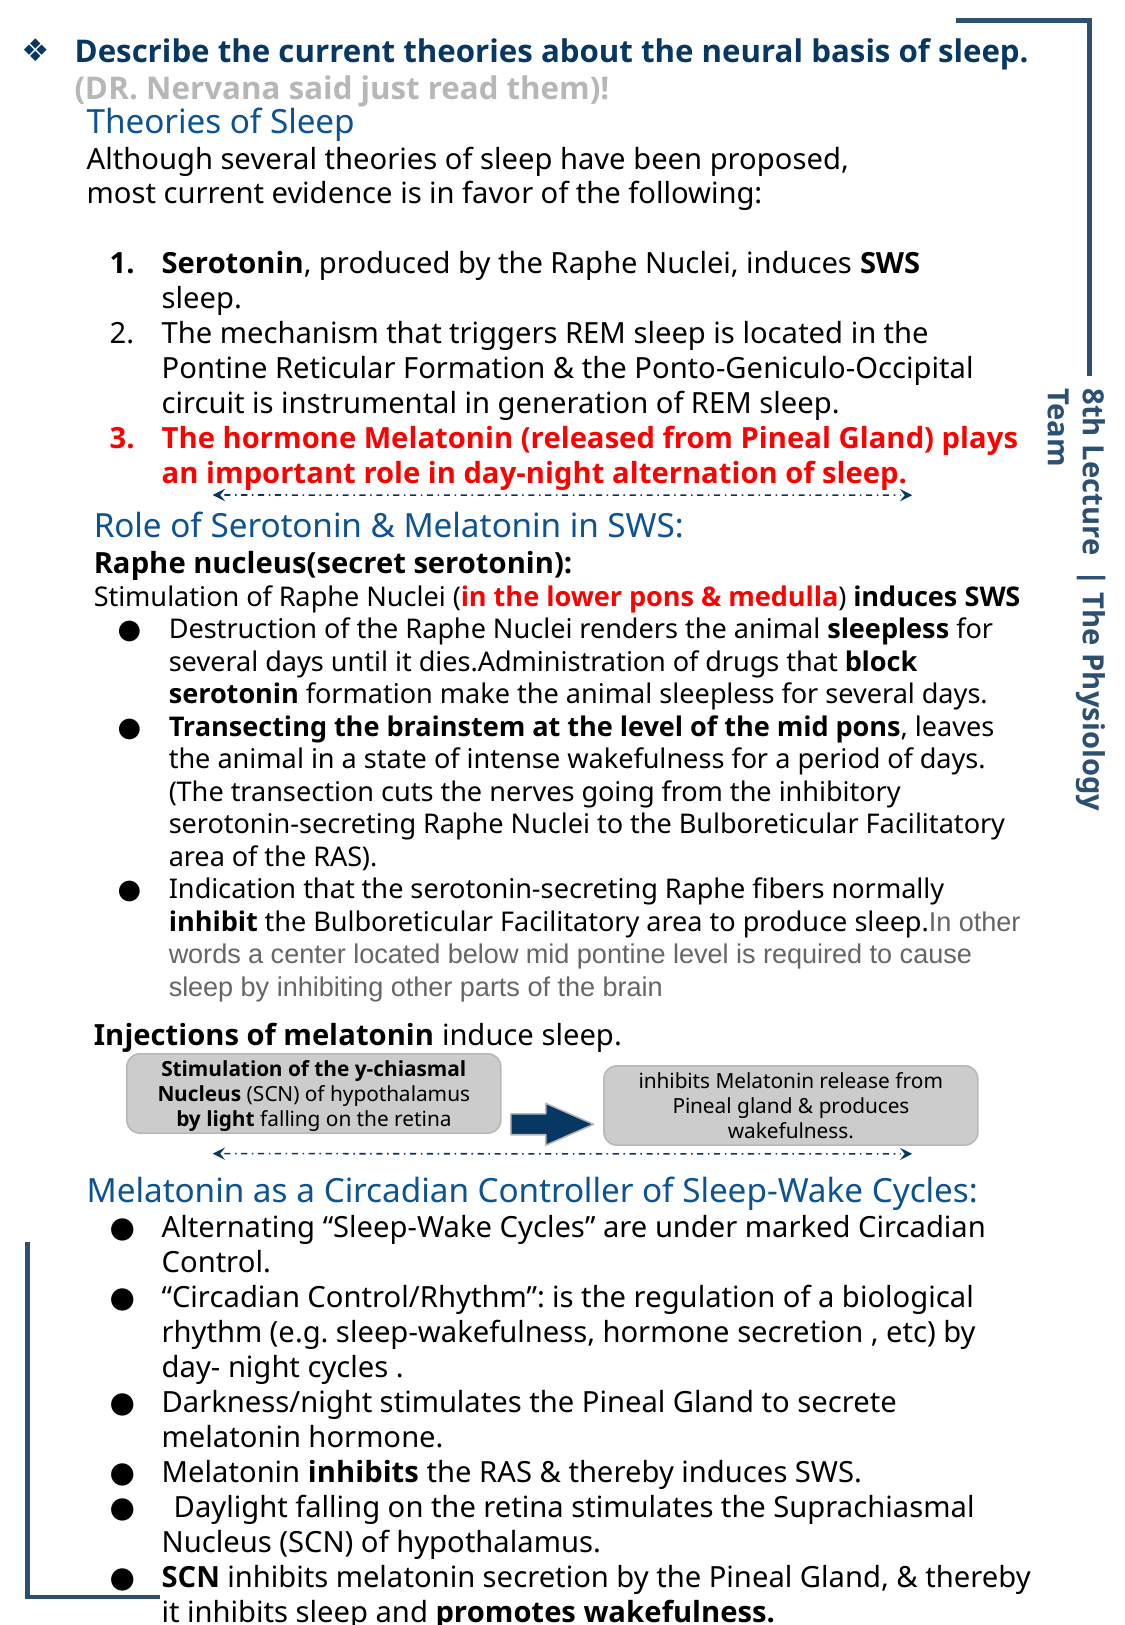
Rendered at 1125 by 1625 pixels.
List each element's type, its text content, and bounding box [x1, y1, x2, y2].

text_box inhibits Melatonin release from Pineal gland & produces wakefulness. [603, 1065, 978, 1146]
text_box 8th Lecture ∣ The Physiology Team [1053, 373, 1125, 874]
text_box Theories of Sleep Although several theories of sleep have been proposed, most current evidence is in favor of the following: Serotonin, produced by the Raphe Nuclei, induces SWS sleep. The mechanism that triggers REM sleep is located in the Pontine Reticular Formation & the Ponto-Geniculo-Occipital circuit is instrumental in generation of REM sleep. The hormone Melatonin (released from Pineal Gland) plays an important role in day-night alternation of sleep. [71, 84, 1054, 490]
text_box Role of Serotonin & Melatonin in SWS: Raphe nucleus(secret serotonin): Stimulation of Raphe Nuclei (in the lower pons & medulla) induces SWS Destruction of the Raphe Nuclei renders the animal sleepless for several days until it dies.Administration of drugs that block serotonin formation make the animal sleepless for several days. Transecting the brainstem at the level of the mid pons, leaves the animal in a state of intense wakefulness for a period of days.(The transection cuts the nerves going from the inhibitory serotonin-secreting Raphe Nuclei to the Bulboreticular Facilitatory area of the RAS). Indication that the serotonin-secreting Raphe fibers normally inhibit the Bulboreticular Facilitatory area to produce sleep.In other words a center located below mid pontine level is required to cause sleep by inhibiting other parts of the brain Injections of melatonin induce sleep. [78, 489, 1047, 1034]
text_box Describe the current theories about the neural basis of sleep. (DR. Nervana said just read them)! [0, 15, 1115, 121]
text_box [777, 1241, 1125, 1372]
text_box Stimulation of the y-chiasmal Nucleus (SCN) of hypothalamus by light falling on the retina [126, 1053, 501, 1134]
text_box [510, 1103, 594, 1146]
text_box Melatonin as a Circadian Controller of Sleep-Wake Cycles: Alternating “Sleep-Wake Cycles” are under marked Circadian Control. “Circadian Control/Rhythm”: is the regulation of a biological rhythm (e.g. sleep-wakefulness, hormone secretion , etc) by day- night cycles . Darkness/night stimulates the Pineal Gland to secrete melatonin hormone. Melatonin inhibits the RAS & thereby induces SWS. Daylight falling on the retina stimulates the Suprachiasmal Nucleus (SCN) of hypothalamus. SCN inhibits melatonin secretion by the Pineal Gland, & thereby it inhibits sleep and promotes wakefulness. [71, 1153, 1054, 1625]
